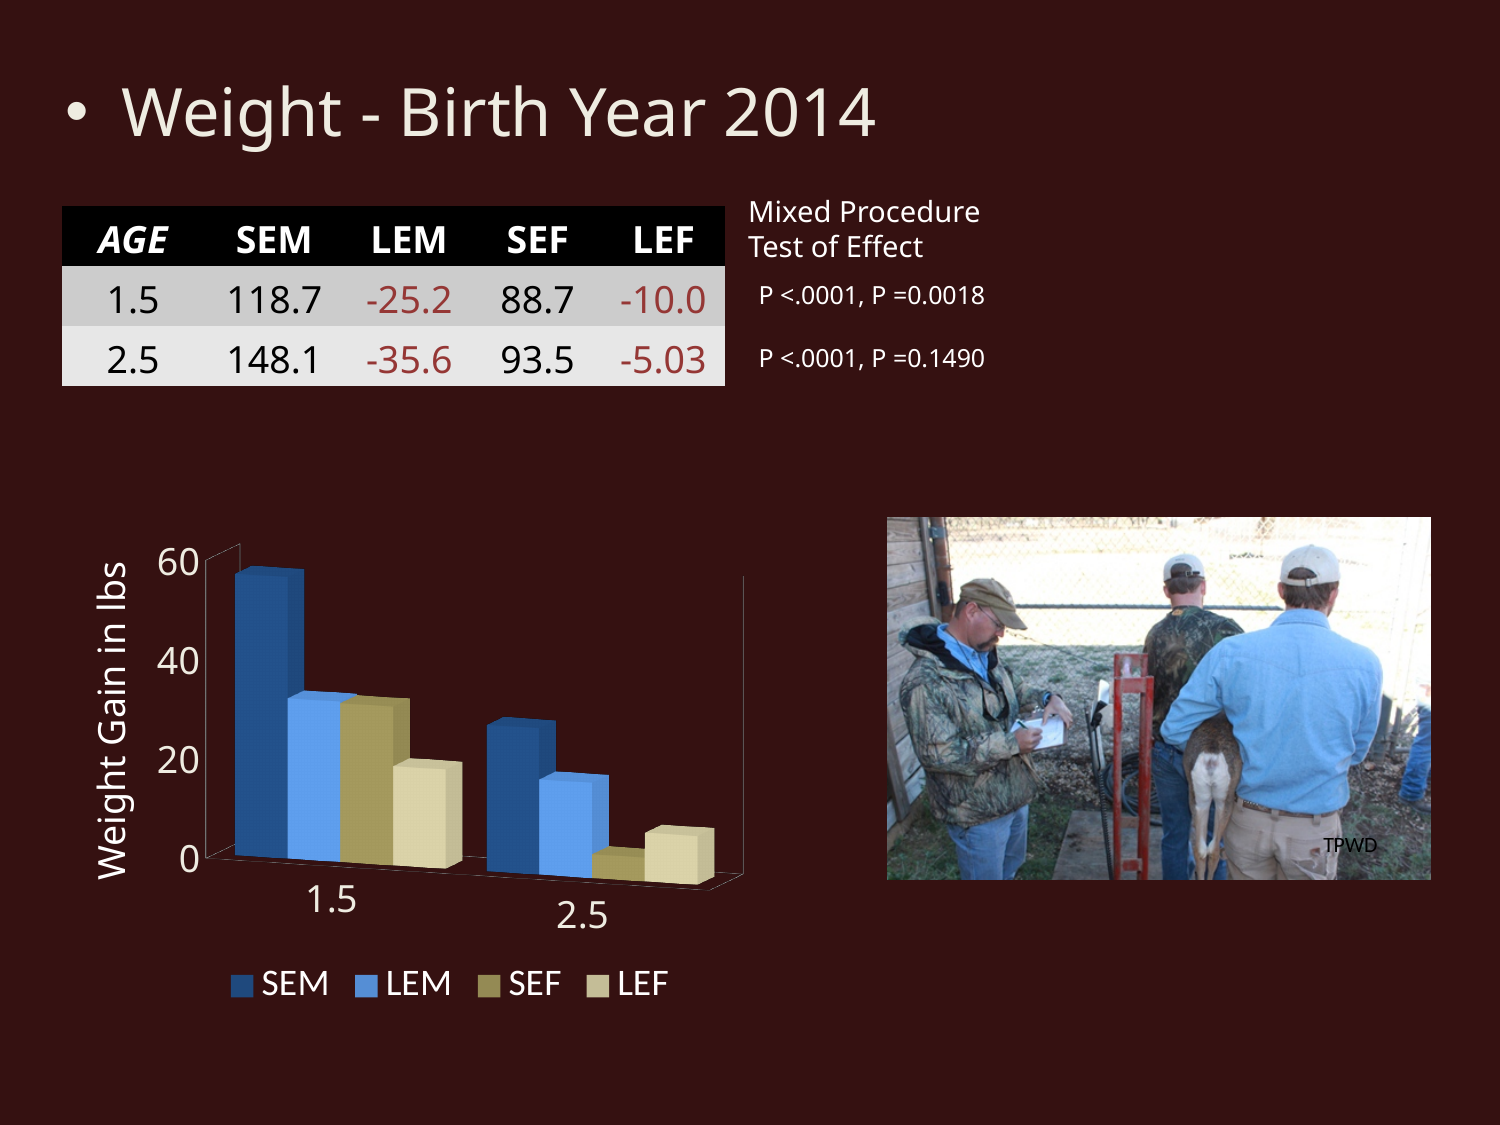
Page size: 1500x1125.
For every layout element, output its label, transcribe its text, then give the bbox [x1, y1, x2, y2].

table_header SEF [473, 206, 602, 266]
text_box Mixed Procedure Test of Effect [733, 186, 996, 271]
table_cell -5.03 [602, 326, 725, 386]
list Weight - Birth Year 2014 [50, 62, 1400, 805]
table_cell 88.7 [473, 266, 602, 326]
table_header AGE [62, 206, 204, 266]
table_header SEM [204, 206, 345, 266]
text_box P <.0001, P =0.1490 [743, 335, 1032, 381]
text_box P <.0001, P =0.0018 [743, 271, 1032, 317]
table_cell -25.2 [345, 266, 473, 326]
table_header LEF [602, 206, 725, 266]
table_cell 93.5 [473, 326, 602, 386]
table_header LEM [345, 206, 473, 266]
table_cell 2.5 [62, 326, 204, 386]
table_cell 118.7 [204, 266, 345, 326]
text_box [79, 524, 776, 1013]
table_cell -35.6 [345, 326, 473, 386]
table_cell -10.0 [602, 266, 725, 326]
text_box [887, 516, 1431, 880]
table_cell 1.5 [62, 266, 204, 326]
table_cell 148.1 [204, 326, 345, 386]
